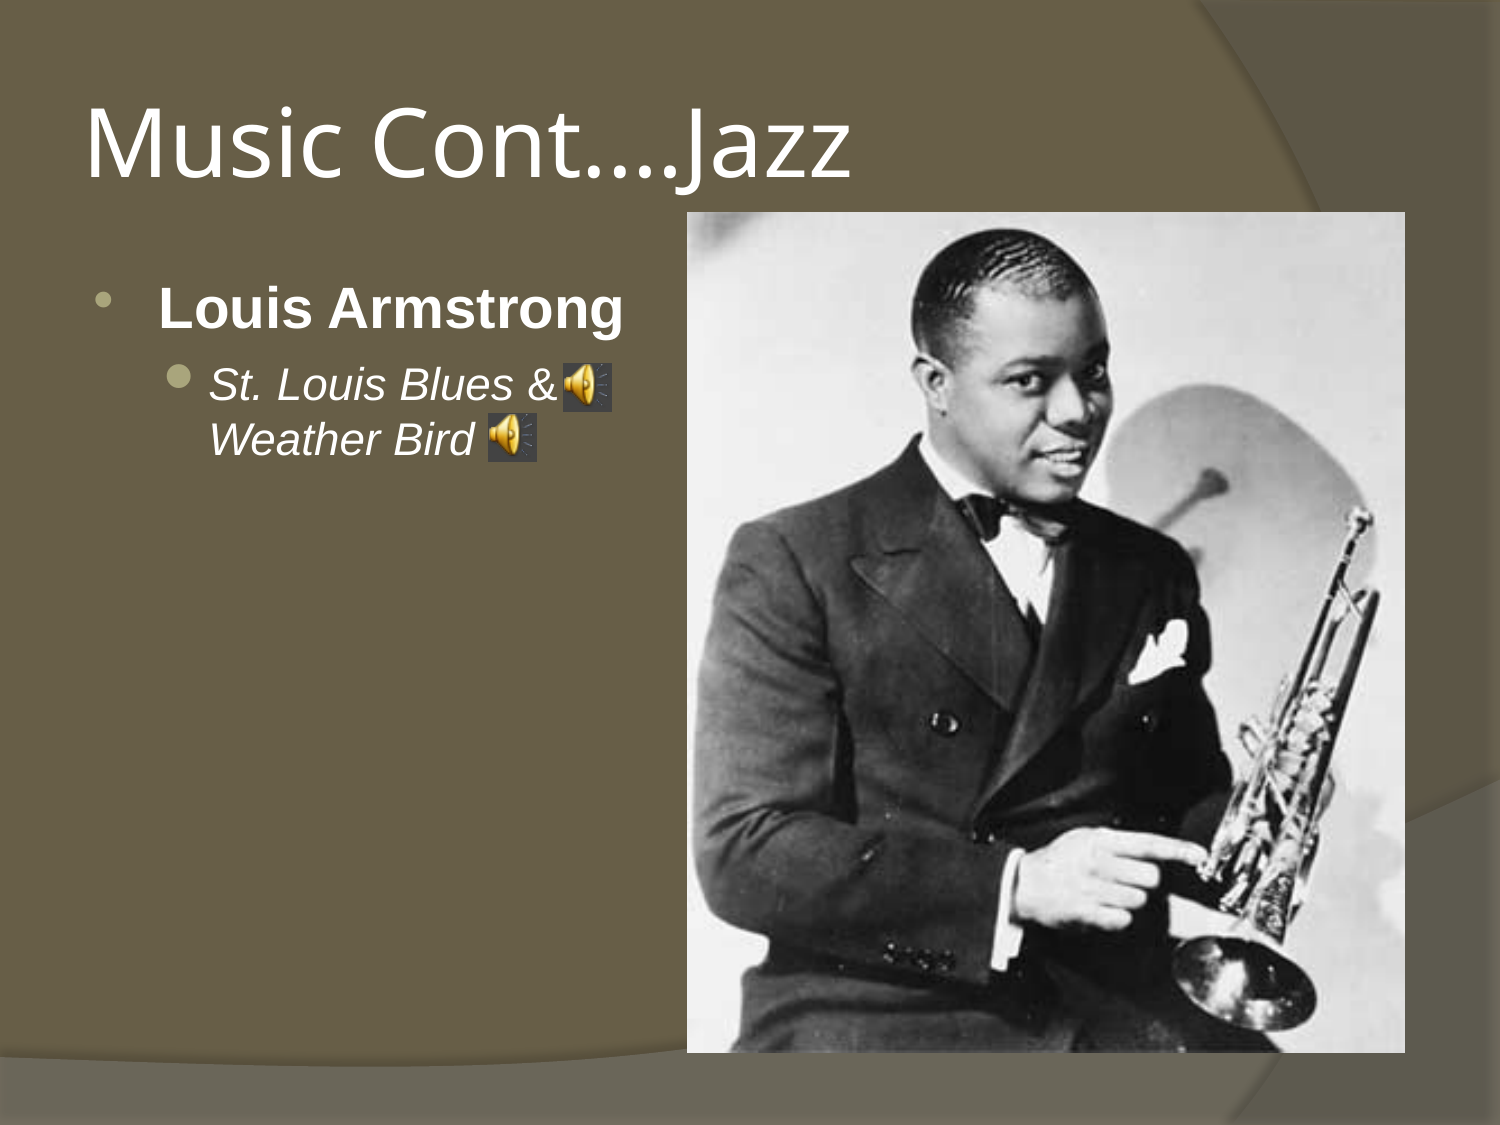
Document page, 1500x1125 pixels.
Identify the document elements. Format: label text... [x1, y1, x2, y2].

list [687, 212, 1405, 1053]
title Music Cont.…Jazz [75, 45, 1300, 233]
picture [562, 362, 613, 413]
picture [487, 412, 538, 463]
list Louis Armstrong St. Louis Blues & Weather Bird [75, 262, 675, 1005]
